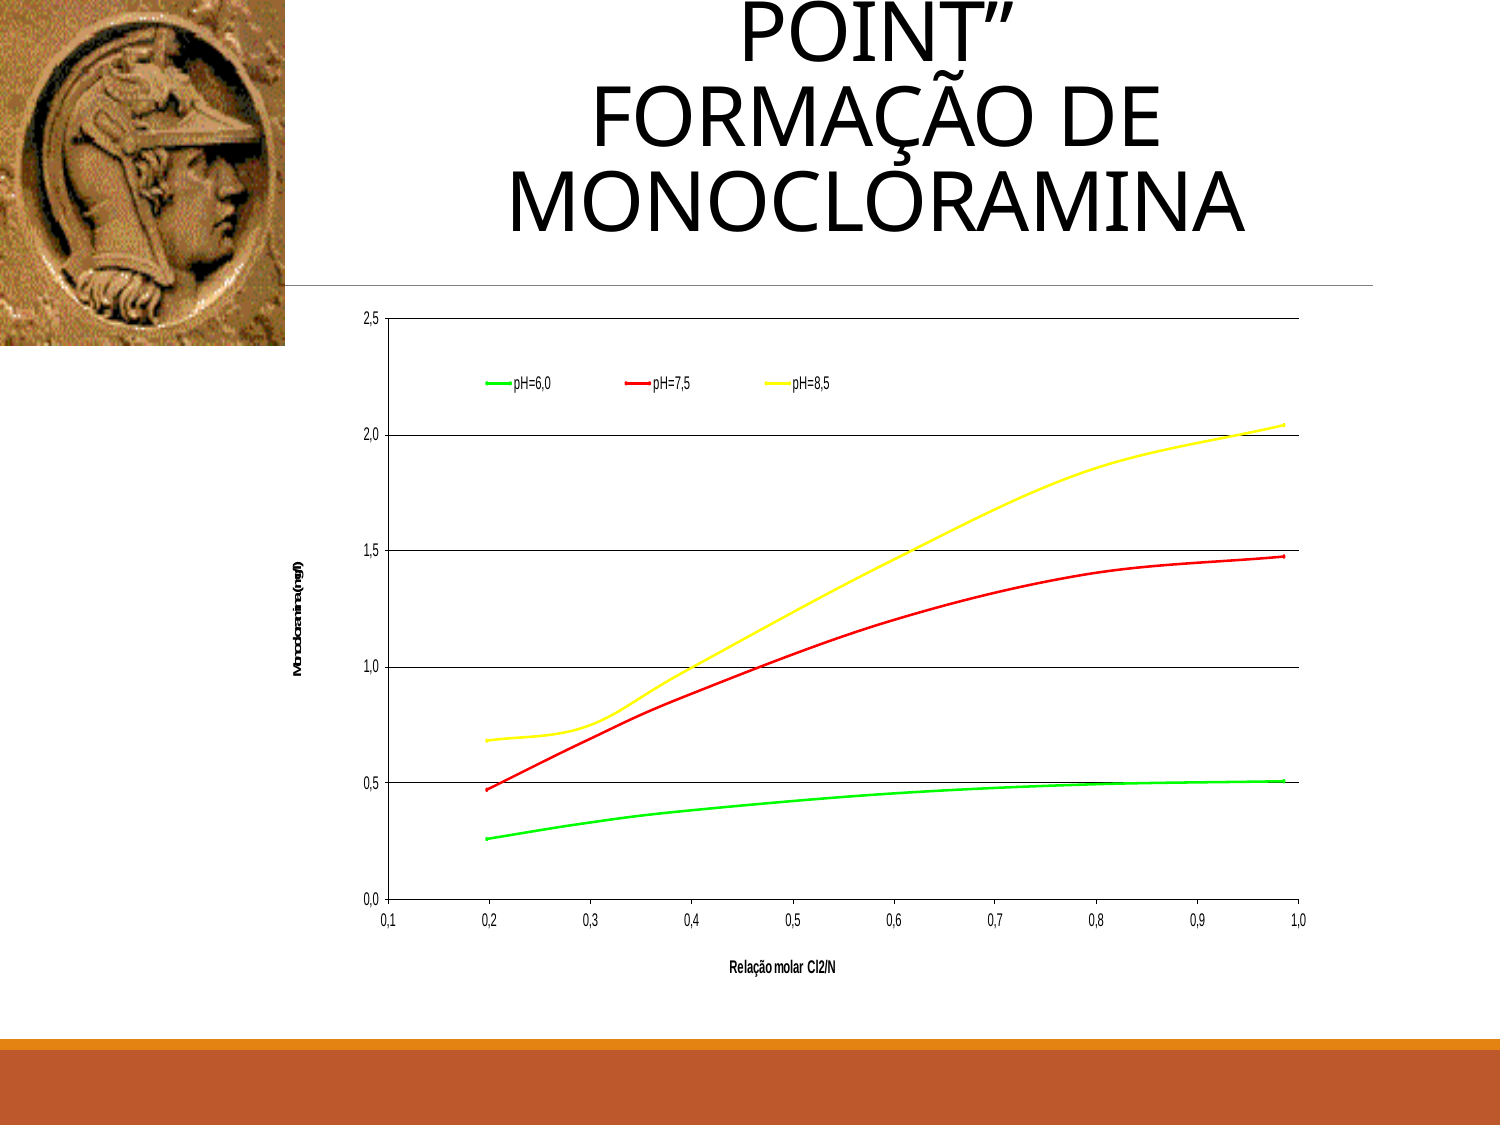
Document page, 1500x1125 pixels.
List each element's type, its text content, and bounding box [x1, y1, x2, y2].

title CLORAÇÃO AO “BREAK-POINT” FORMAÇÃO DE MONOCLORAMINA [297, 31, 1465, 256]
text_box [265, 254, 1349, 1024]
picture [0, 0, 288, 351]
